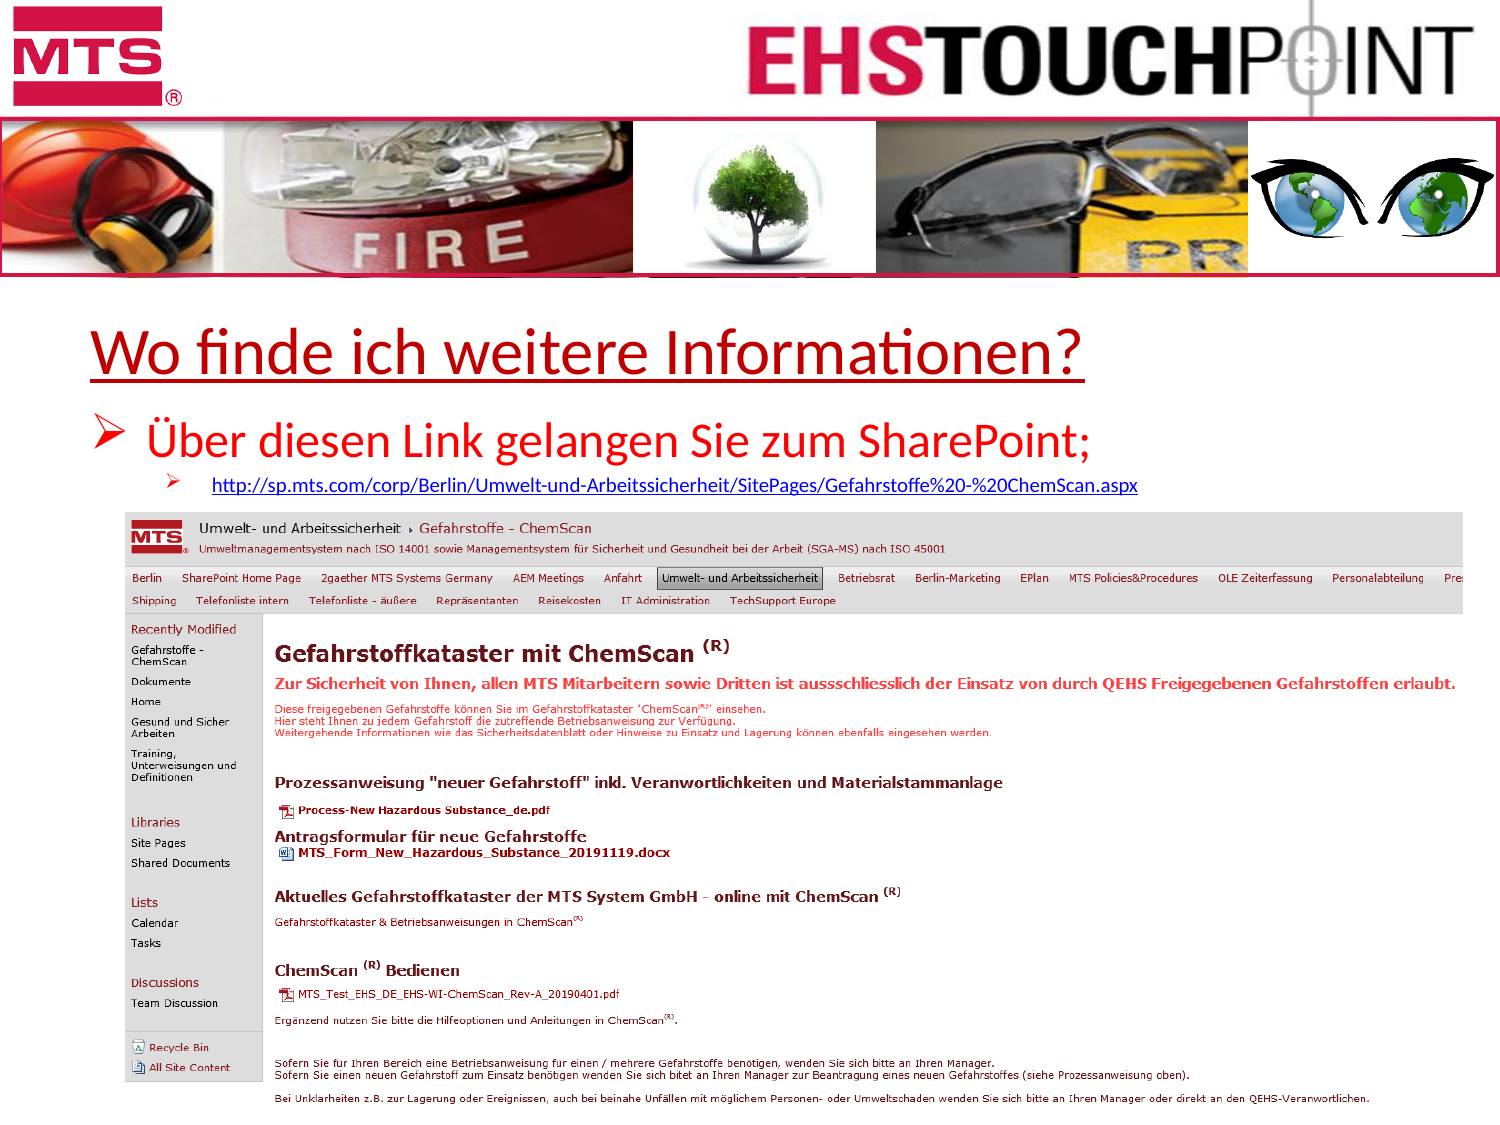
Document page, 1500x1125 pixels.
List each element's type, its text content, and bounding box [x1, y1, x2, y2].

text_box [0, 0, 1500, 278]
list Wo finde ich weitere Informationen? [75, 299, 1475, 413]
text_box Über diesen Link gelangen Sie zum SharePoint; http://sp.mts.com/corp/Berlin/Umwelt-und-Arbeitssicherheit/SitePages/Gefahrstoffe%20-%20ChemScan.aspx [74, 399, 1425, 1077]
picture [124, 512, 1463, 1111]
